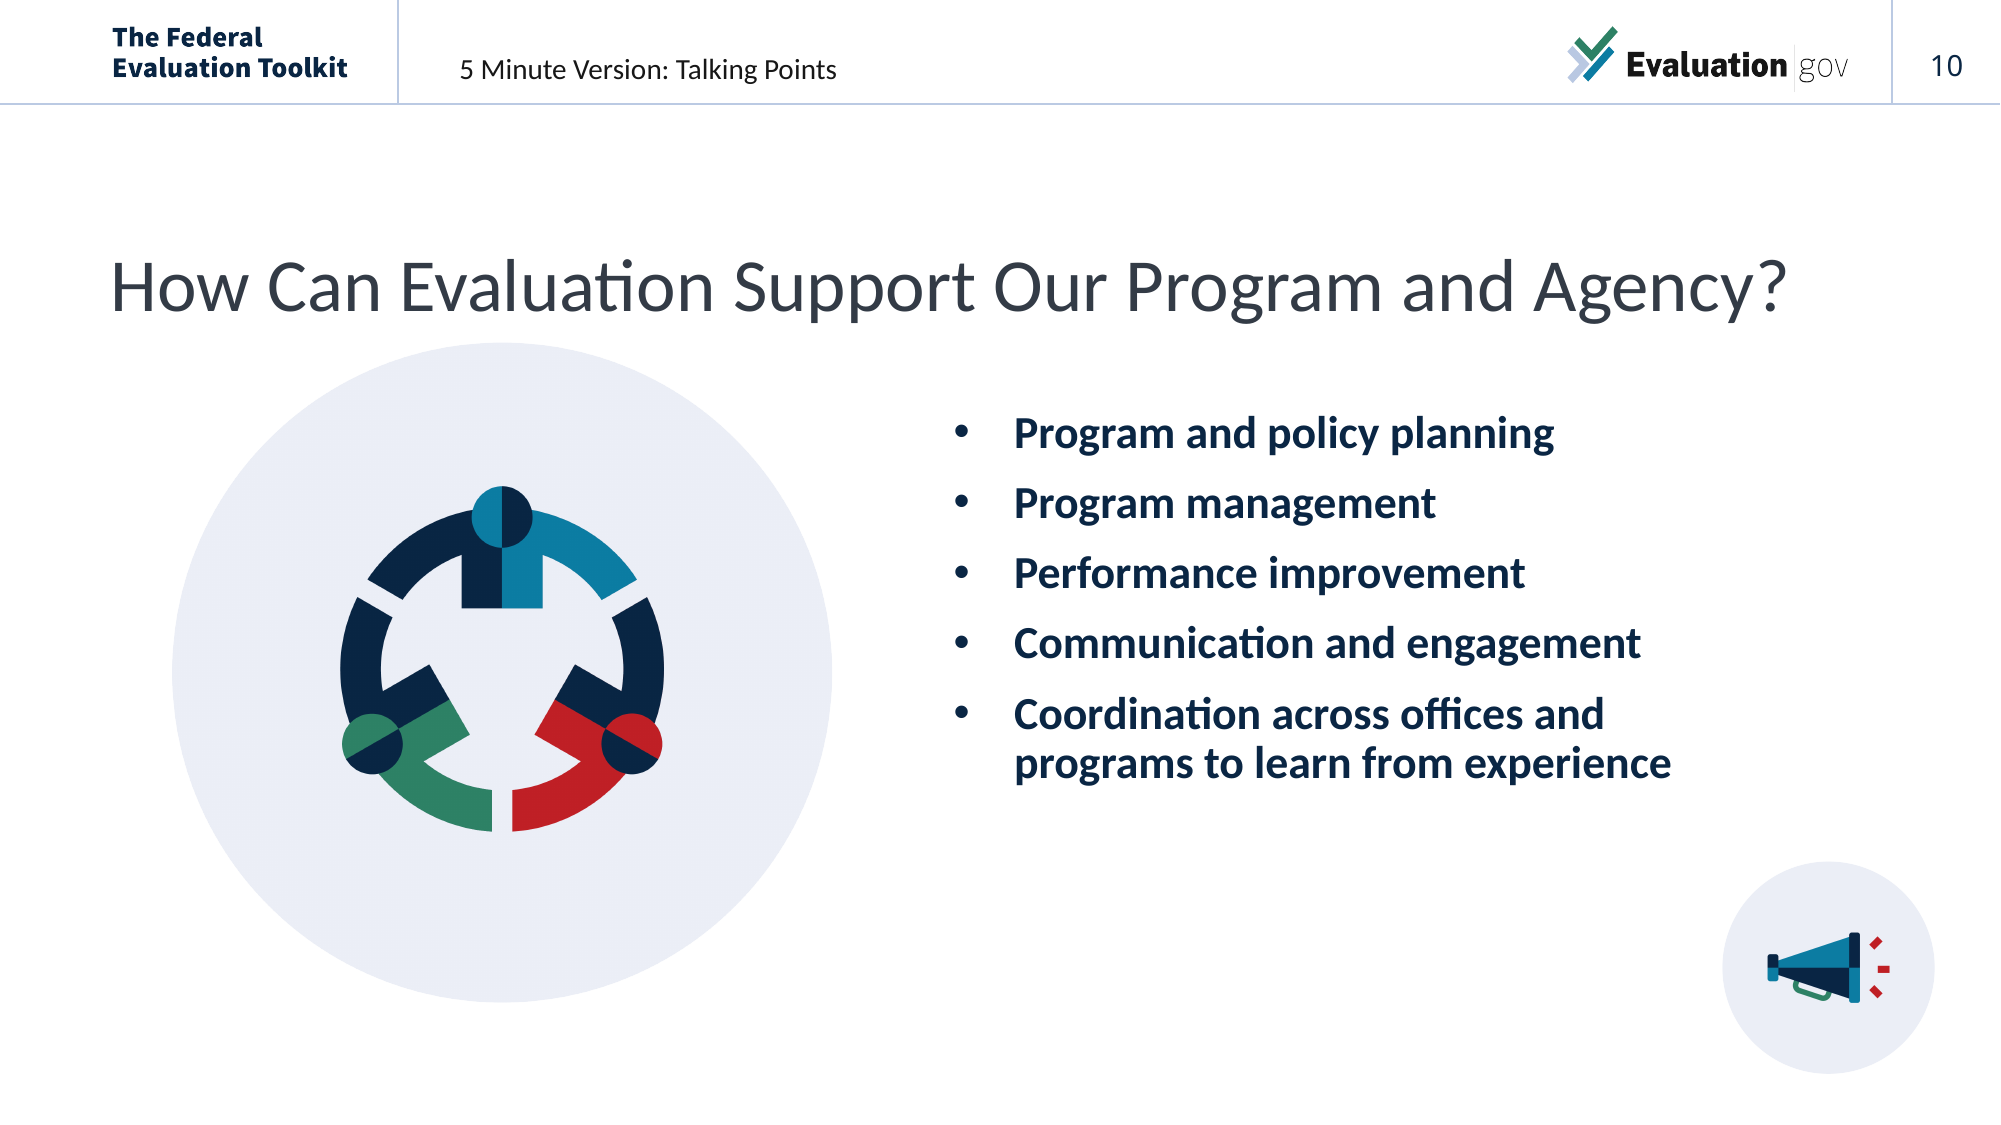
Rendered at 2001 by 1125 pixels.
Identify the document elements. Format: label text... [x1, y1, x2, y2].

list Program and policy planning Program management Performance improvement Communication and engagement Coordination across offices and programs to learn from experience [939, 401, 1756, 979]
picture [134, 304, 870, 1040]
slide_number 10 [1891, 37, 2000, 98]
picture [104, 15, 357, 90]
picture [1709, 848, 1947, 1087]
list 5 Minute Version: Talking Points [421, 18, 912, 86]
picture [1554, 24, 1854, 97]
title How Can Evaluation Support Our Program and Agency? [110, 172, 1892, 390]
